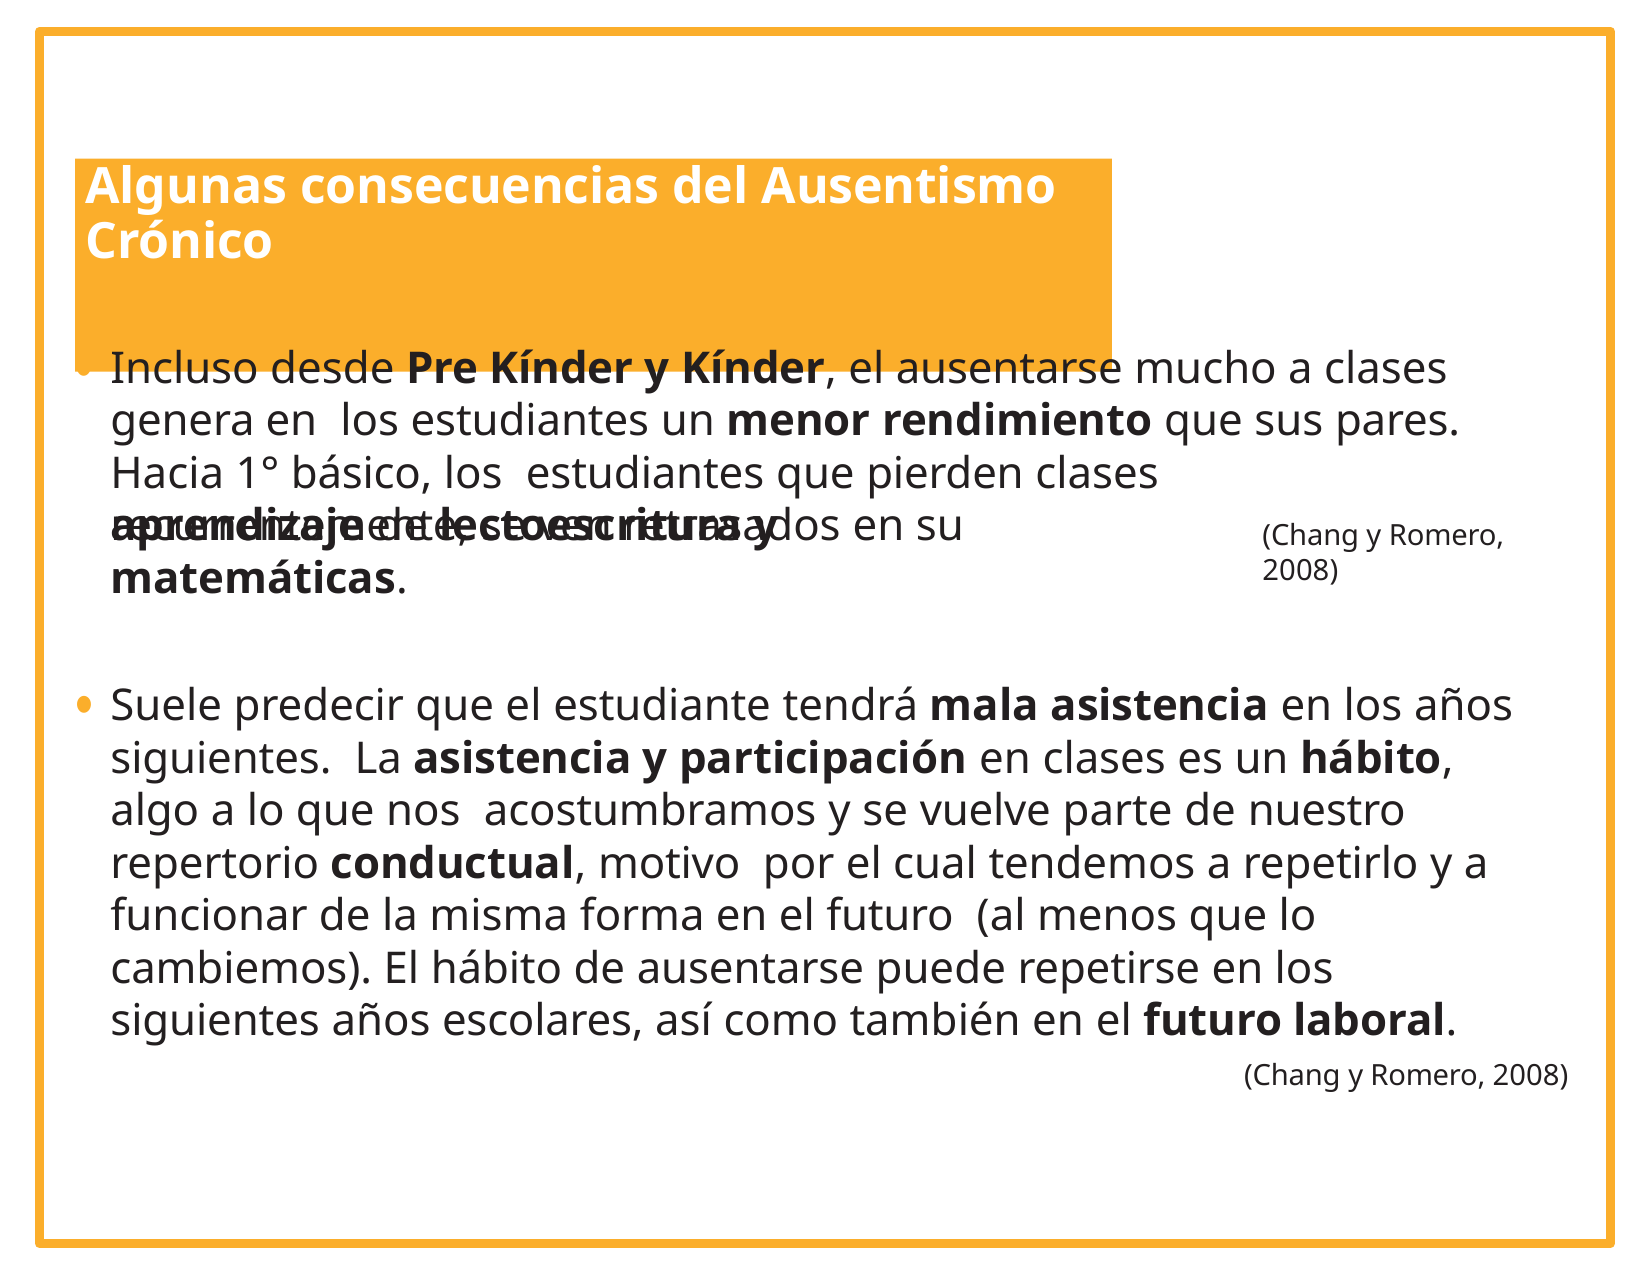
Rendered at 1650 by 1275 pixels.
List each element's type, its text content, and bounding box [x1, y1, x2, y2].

title Algunas consecuencias del Ausentismo Crónico [75, 158, 1112, 337]
text_box Suele predecir que el estudiante tendrá mala asistencia en los años siguientes. La asistencia y participación en clases es un hábito, algo a lo que nos acostumbramos y se vuelve parte de nuestro repertorio conductual, motivo por el cual tendemos a repetirlo y a funcionar de la misma forma en el futuro (al menos que lo cambiemos). El hábito de ausentarse puede repetirse en los siguientes años escolares, así como también en el futuro laboral. (Chang y Romero, 2008) [72, 674, 1570, 1092]
text_box aprendizaje de lectoescritura y matemáticas. [108, 494, 949, 602]
text_box Incluso desde Pre Kínder y Kínder, el ausentarse mucho a clases genera en los estudiantes un menor rendimiento que sus pares. Hacia 1° básico, los estudiantes que pierden clases recurrentemente, se ven retrasados en su [72, 337, 1481, 550]
text_box (Chang y Romero, 2008) [1260, 514, 1570, 587]
